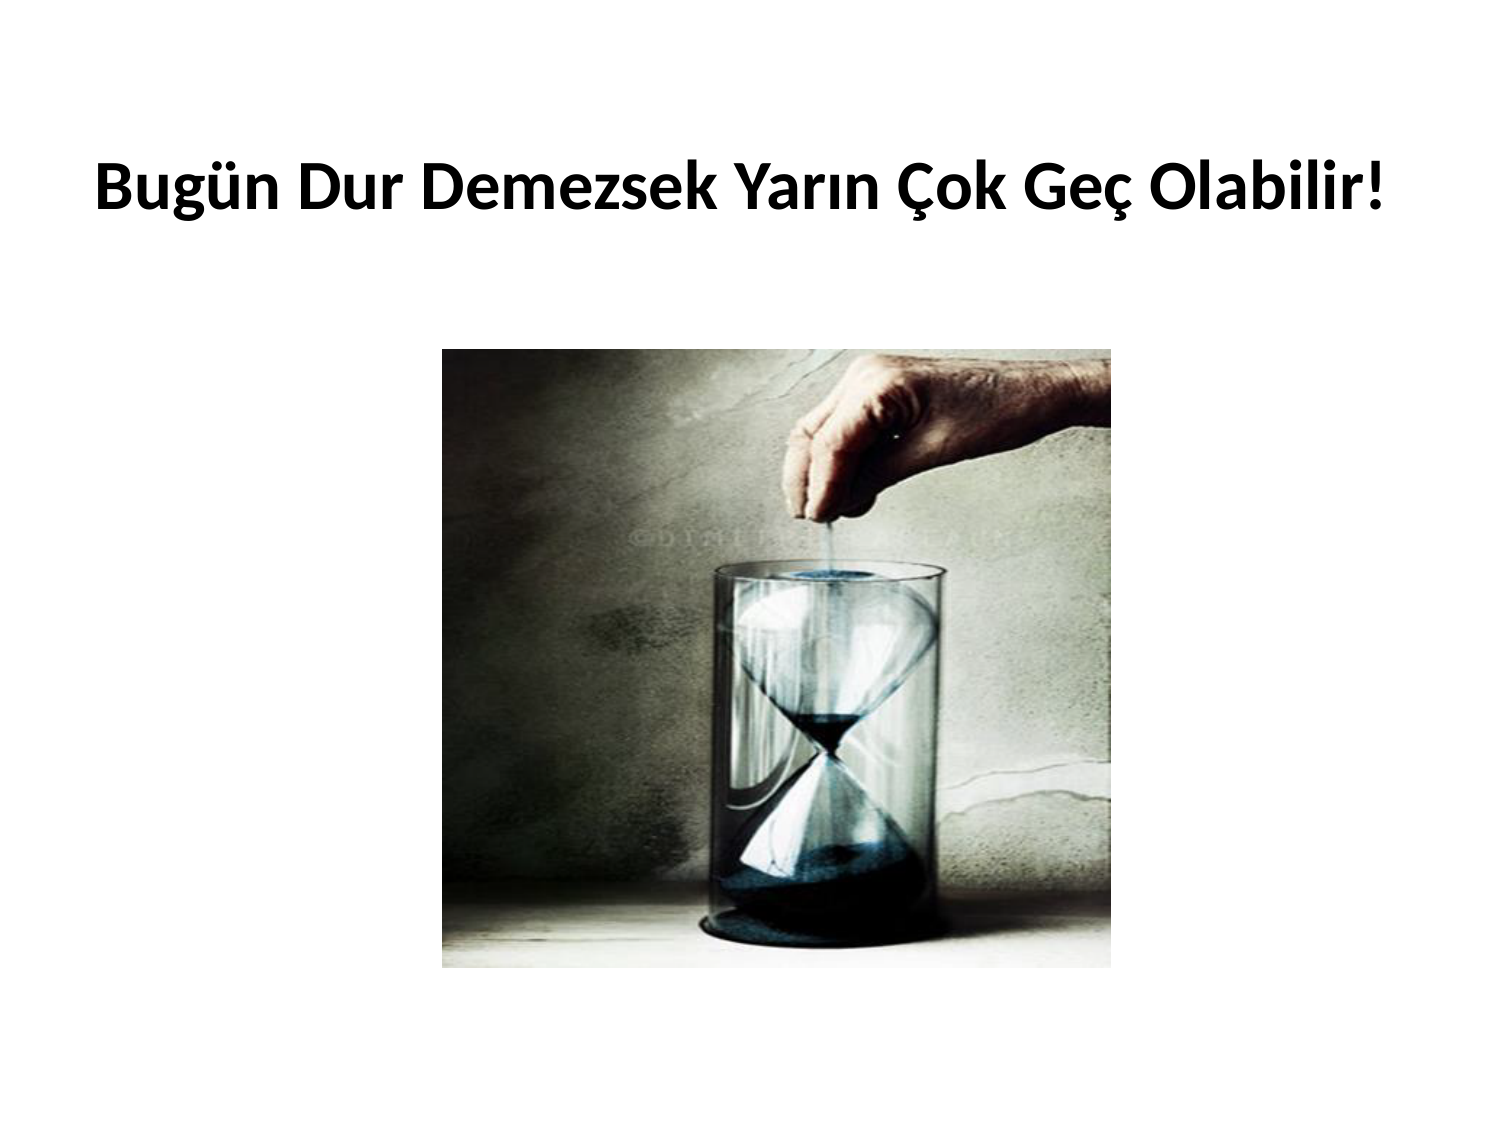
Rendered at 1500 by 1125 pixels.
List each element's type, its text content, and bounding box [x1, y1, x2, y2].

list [442, 349, 1111, 968]
title Bugün Dur Demezsek Yarın Çok Geç Olabilir! [75, 45, 1425, 233]
